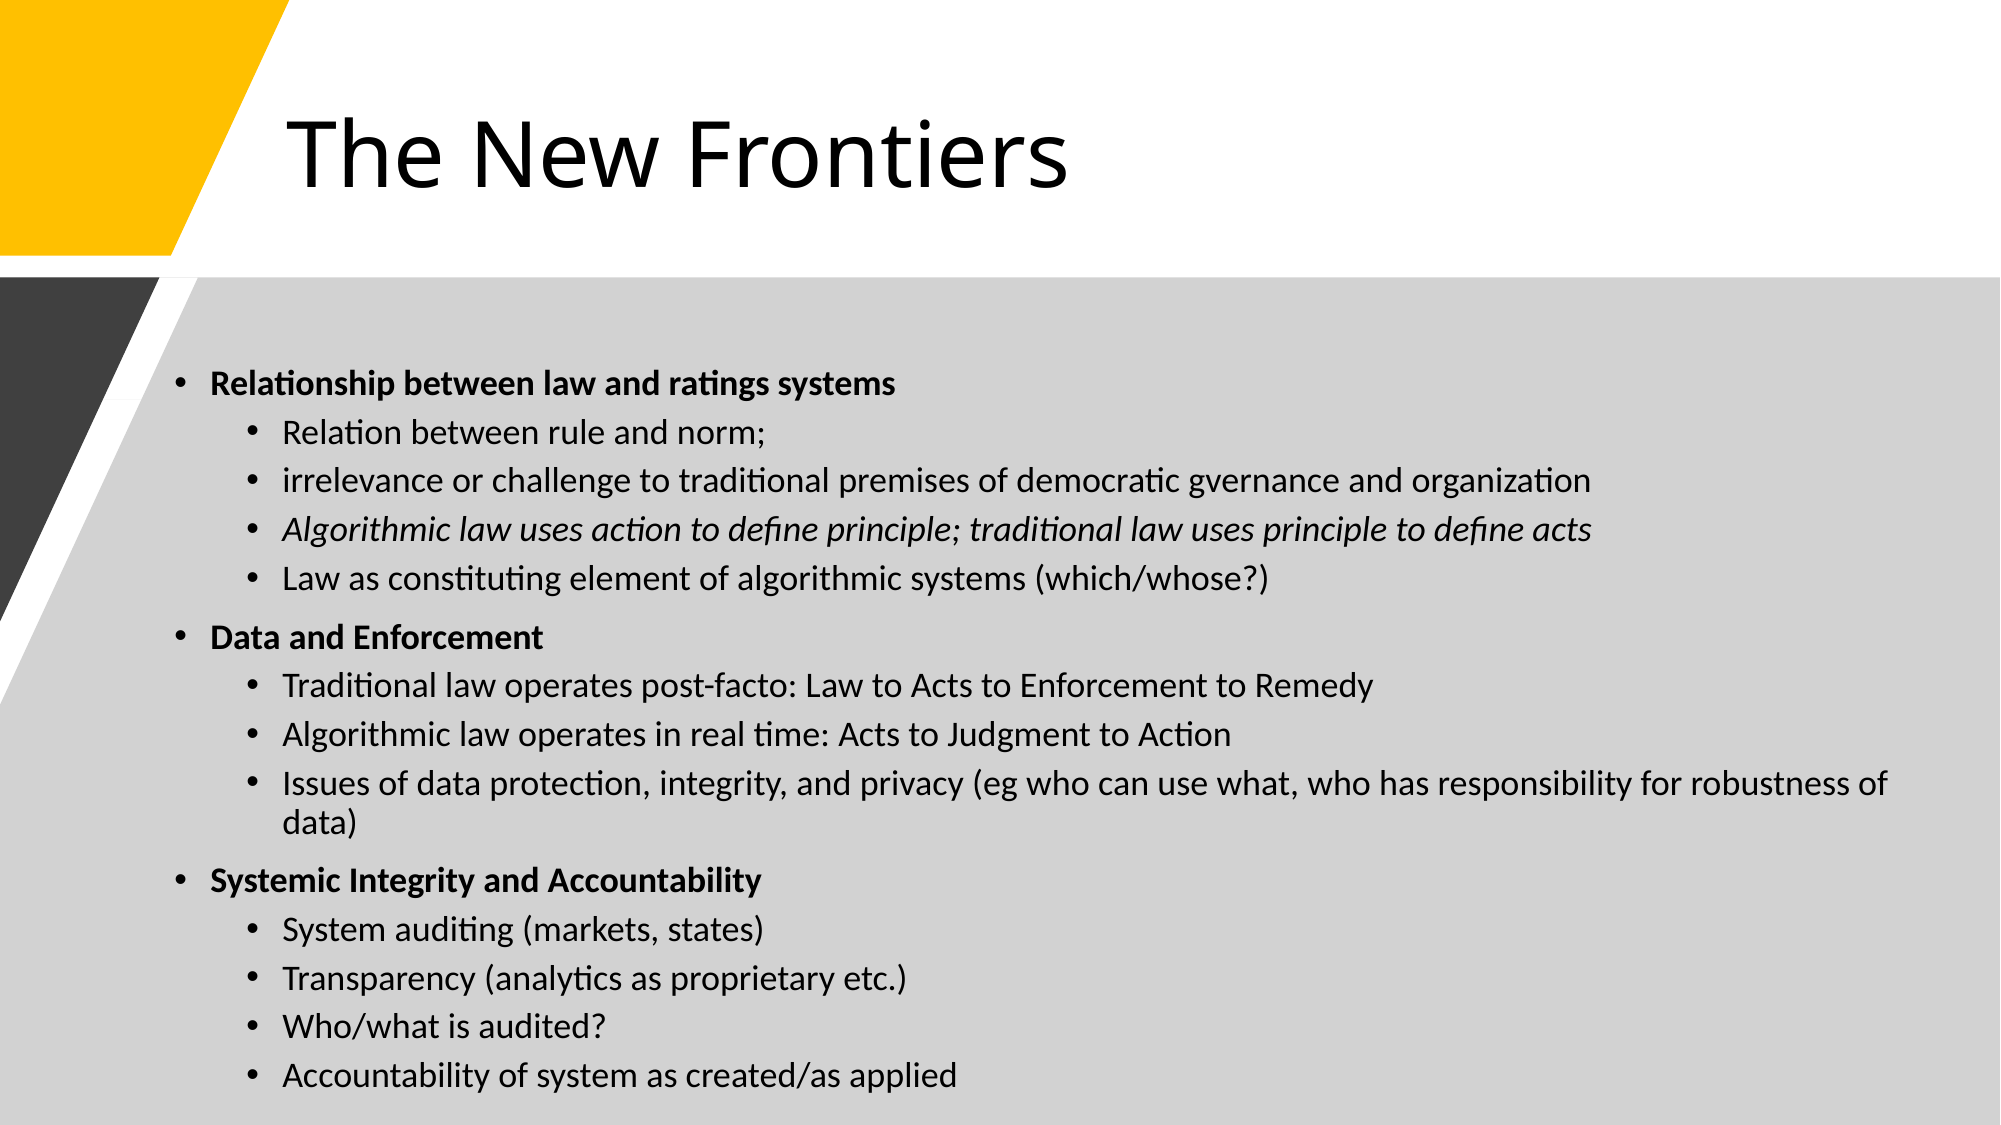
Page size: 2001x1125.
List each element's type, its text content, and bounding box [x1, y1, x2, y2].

text_box [0, 0, 291, 257]
title The New Frontiers [271, 60, 1808, 255]
list Relationship between law and ratings systems Relation between rule and norm; irrelevance or challenge to traditional premises of democratic gvernance and organization Algorithmic law uses action to define principle; traditional law uses principle to define acts Law as constituting element of algorithmic systems (which/whose?) Data and Enforcement Traditional law operates post-facto: Law to Acts to Enforcement to Remedy Algorithmic law operates in real time: Acts to Judgment to Action Issues of data protection, integrity, and privacy (eg who can use what, who has responsibility for robustness of data) Systemic Integrity and Accountability System auditing (markets, states) Transparency (analytics as proprietary etc.) Who/what is audited? Accountability of system as created/as applied [159, 356, 1969, 1107]
text_box [0, 276, 2000, 1125]
text_box [0, 276, 162, 622]
